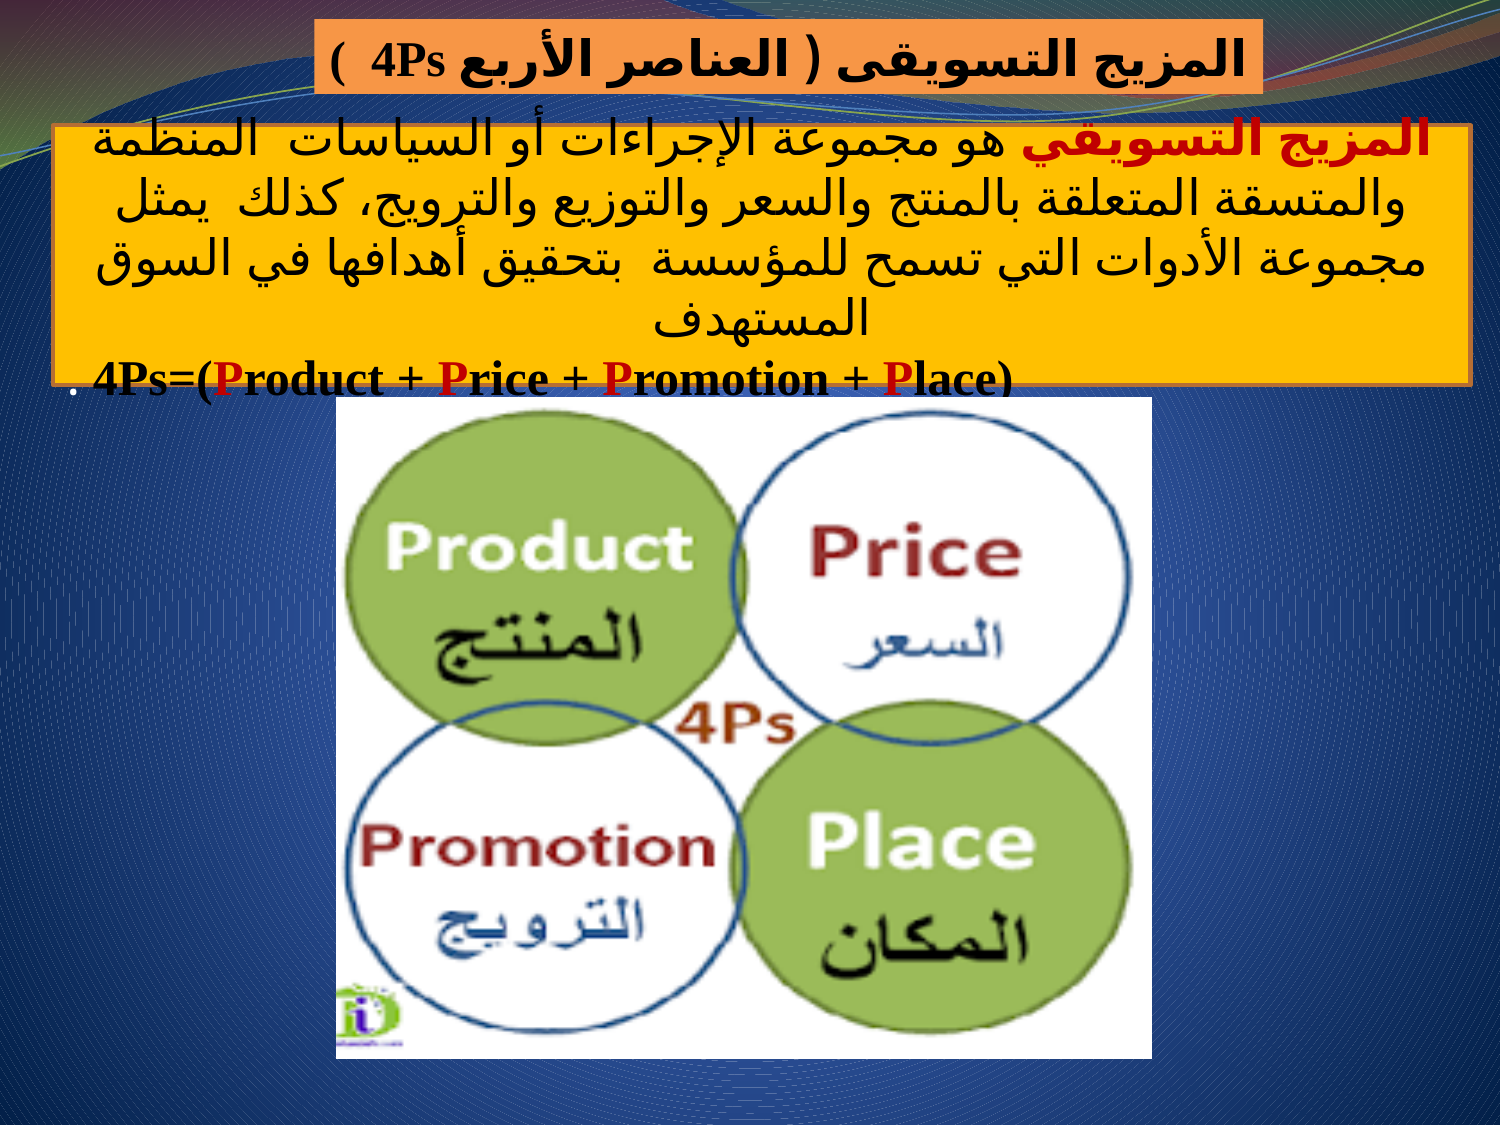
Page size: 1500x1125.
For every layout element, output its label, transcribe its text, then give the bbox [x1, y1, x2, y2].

text_box المزيج التسويقي هو مجموعة الإجراءات أو السياسات المنظمة والمتسقة المتعلقة بالمنتج والسعر والتوزيع والترويج، كذلك يمثل مجموعة الأدوات التي تسمح للمؤسسة بتحقيق أهدافها في السوق المستهدف . 4Ps=(Product + Price + Promotion + Place) [51, 123, 1473, 387]
picture [336, 396, 1152, 1059]
text_box المزيج التسويقى ( العناصر الأربع 4Ps ) [314, 19, 1264, 94]
